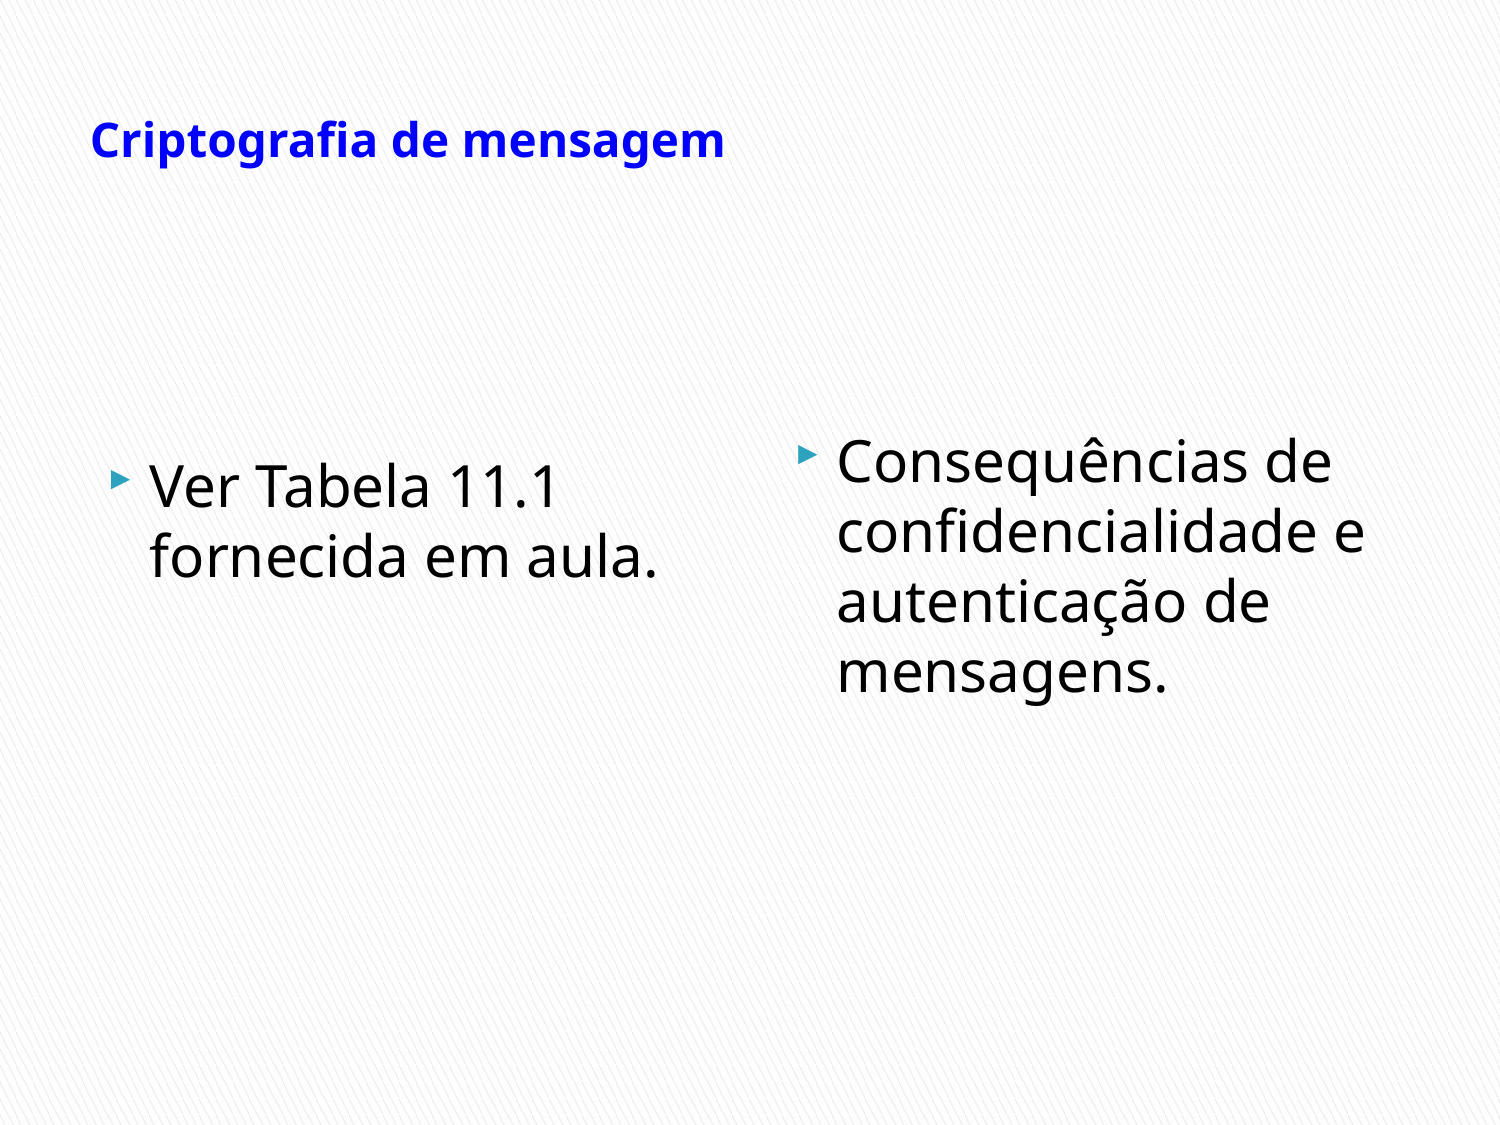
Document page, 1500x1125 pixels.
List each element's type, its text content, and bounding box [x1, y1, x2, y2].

title Criptografia de mensagem [75, 44, 1425, 233]
list Ver Tabela 11.1 fornecida em aula. [75, 236, 738, 884]
list Consequências de confidencialidade e autenticação de mensagens. [761, 236, 1425, 884]
